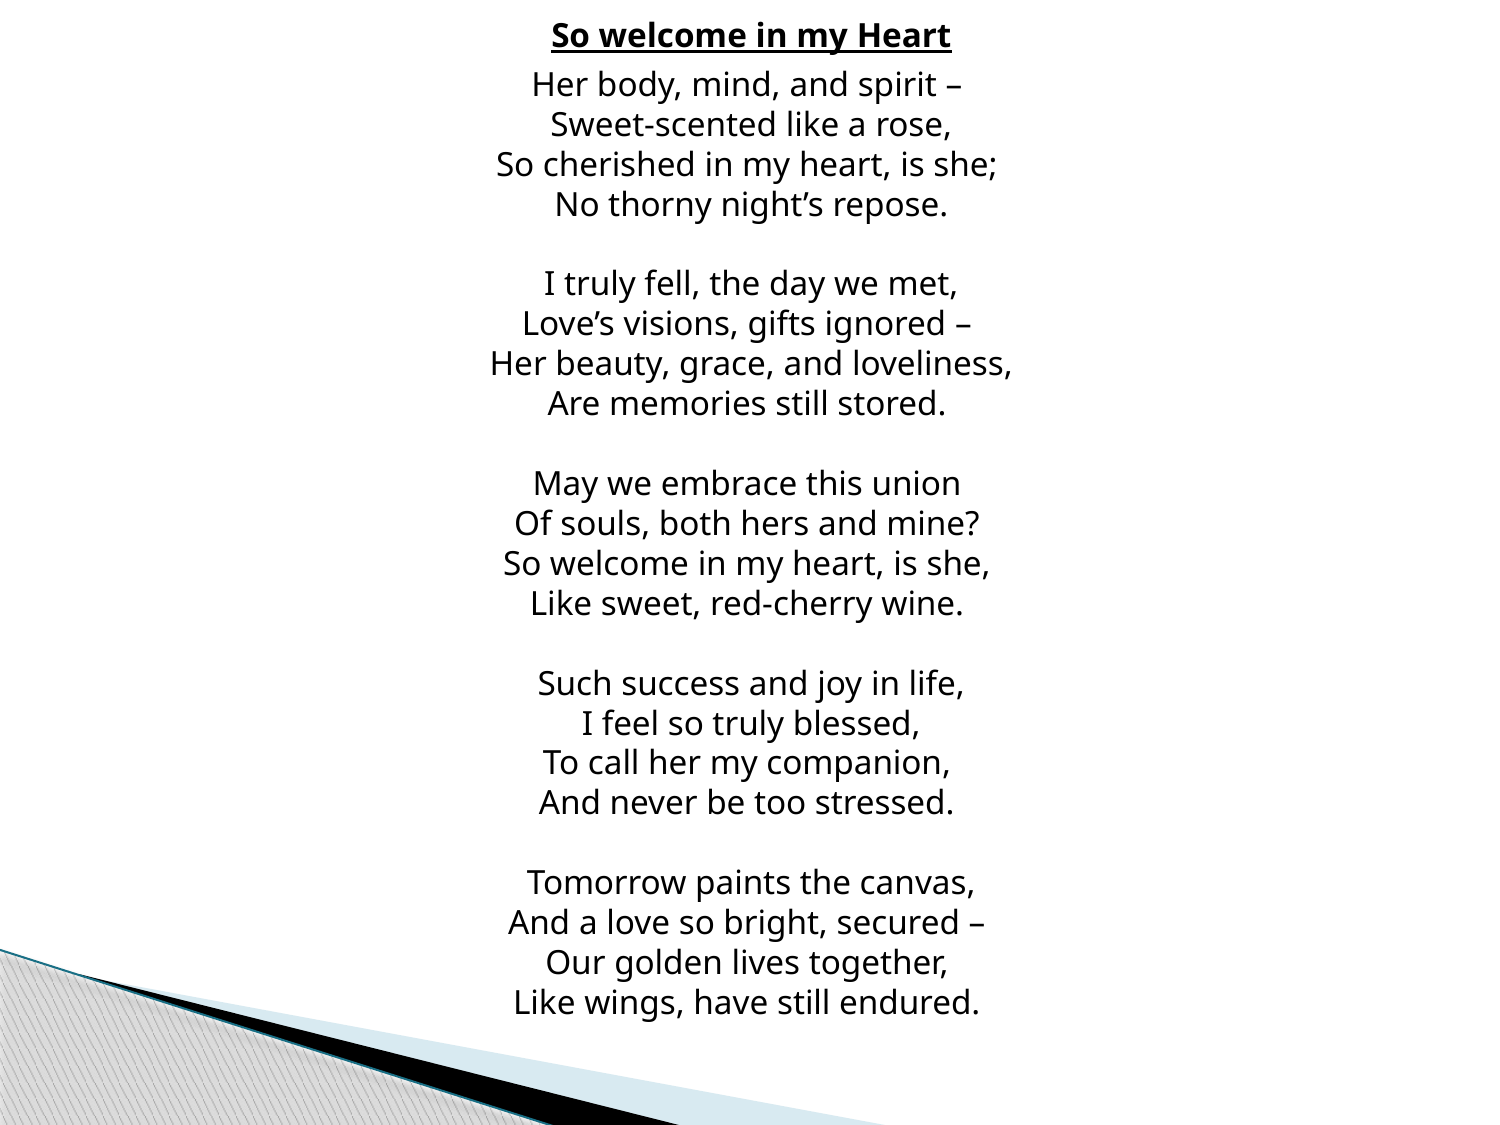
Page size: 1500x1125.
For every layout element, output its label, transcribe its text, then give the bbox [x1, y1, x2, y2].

list So welcome in my Heart Her body, mind, and spirit – Sweet-scented like a rose, So cherished in my heart, is she; No thorny night’s repose. I truly fell, the day we met, Love’s visions, gifts ignored – Her beauty, grace, and loveliness, Are memories still stored. May we embrace this union Of souls, both hers and mine? So welcome in my heart, is she, Like sweet, red-cherry wine. Such success and joy in life, I feel so truly blessed, To call her my companion, And never be too stressed. Tomorrow paints the canvas, And a love so bright, secured – Our golden lives together, Like wings, have still endured. [76, 7, 1427, 946]
